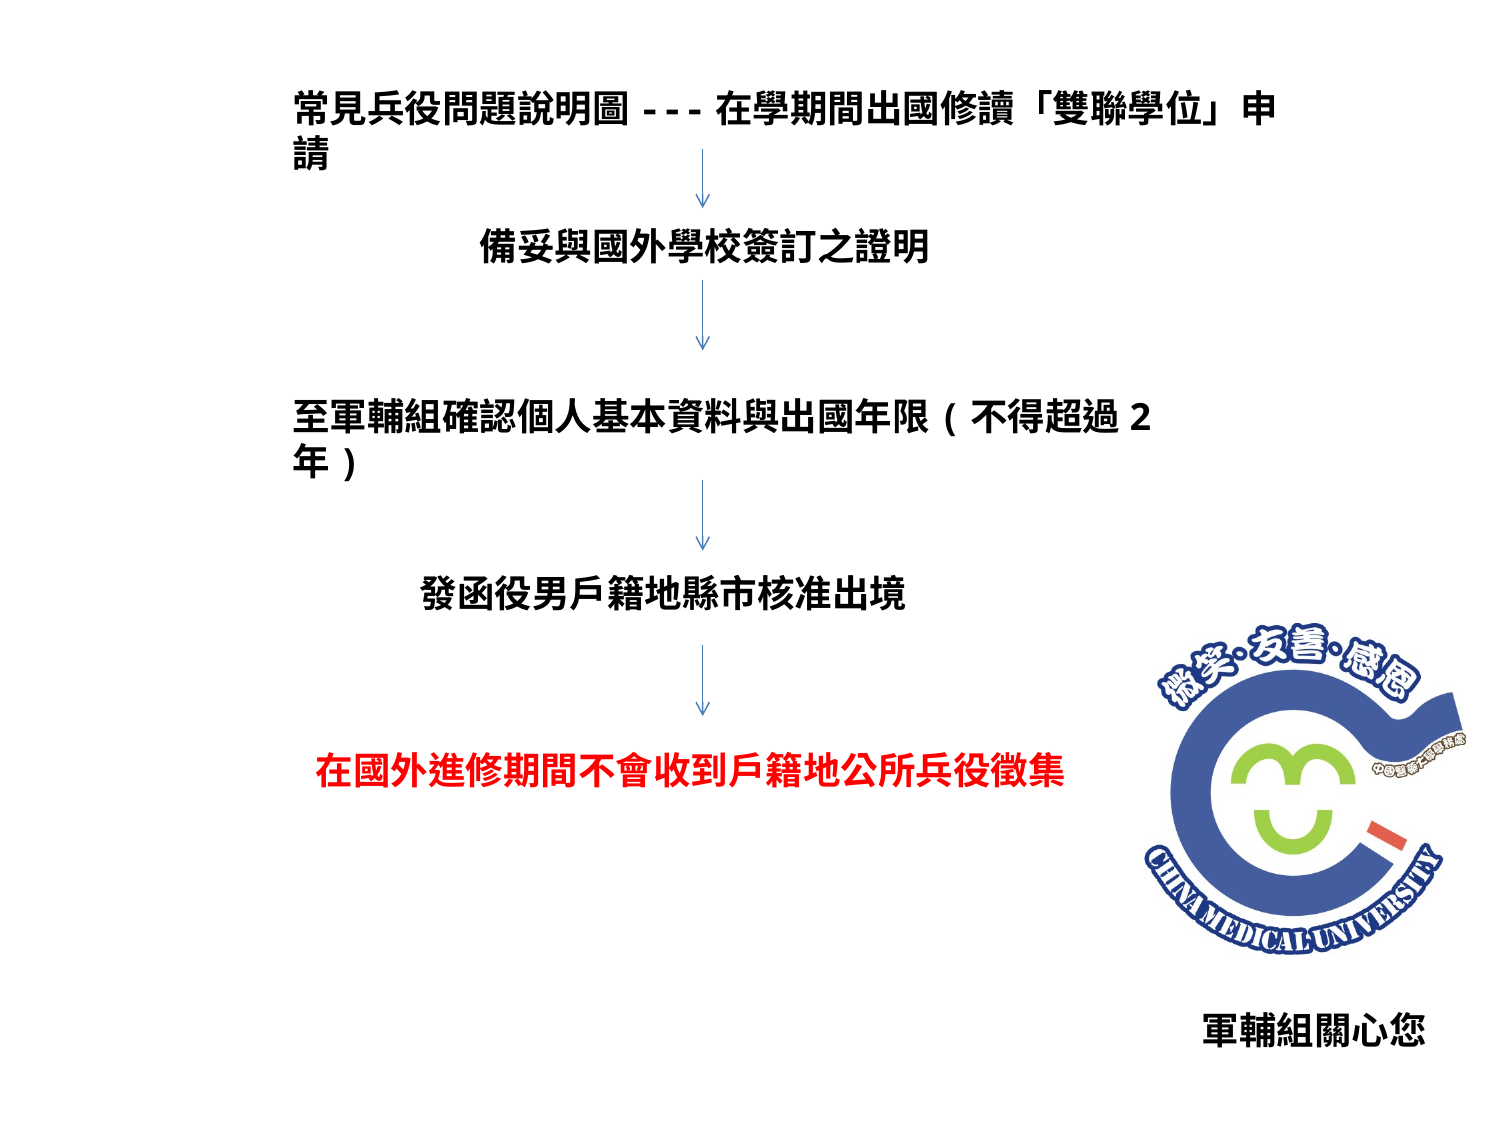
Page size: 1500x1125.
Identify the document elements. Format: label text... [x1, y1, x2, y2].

text_box 至軍輔組確認個人基本資料與出國年限(不得超過2年) [277, 385, 1223, 490]
text_box 發函役男戶籍地縣市核准出境 [336, 562, 1128, 623]
text_box 軍輔組關心您 [1187, 999, 1466, 1105]
picture [1144, 622, 1467, 956]
text_box 備妥與國外學校簽訂之證明 [464, 215, 997, 276]
text_box 在國外進修期間不會收到戶籍地公所兵役徵集 [301, 739, 1138, 800]
text_box 常見兵役問題說明圖---在學期間出國修讀「雙聯學位」申請 [277, 78, 1306, 228]
